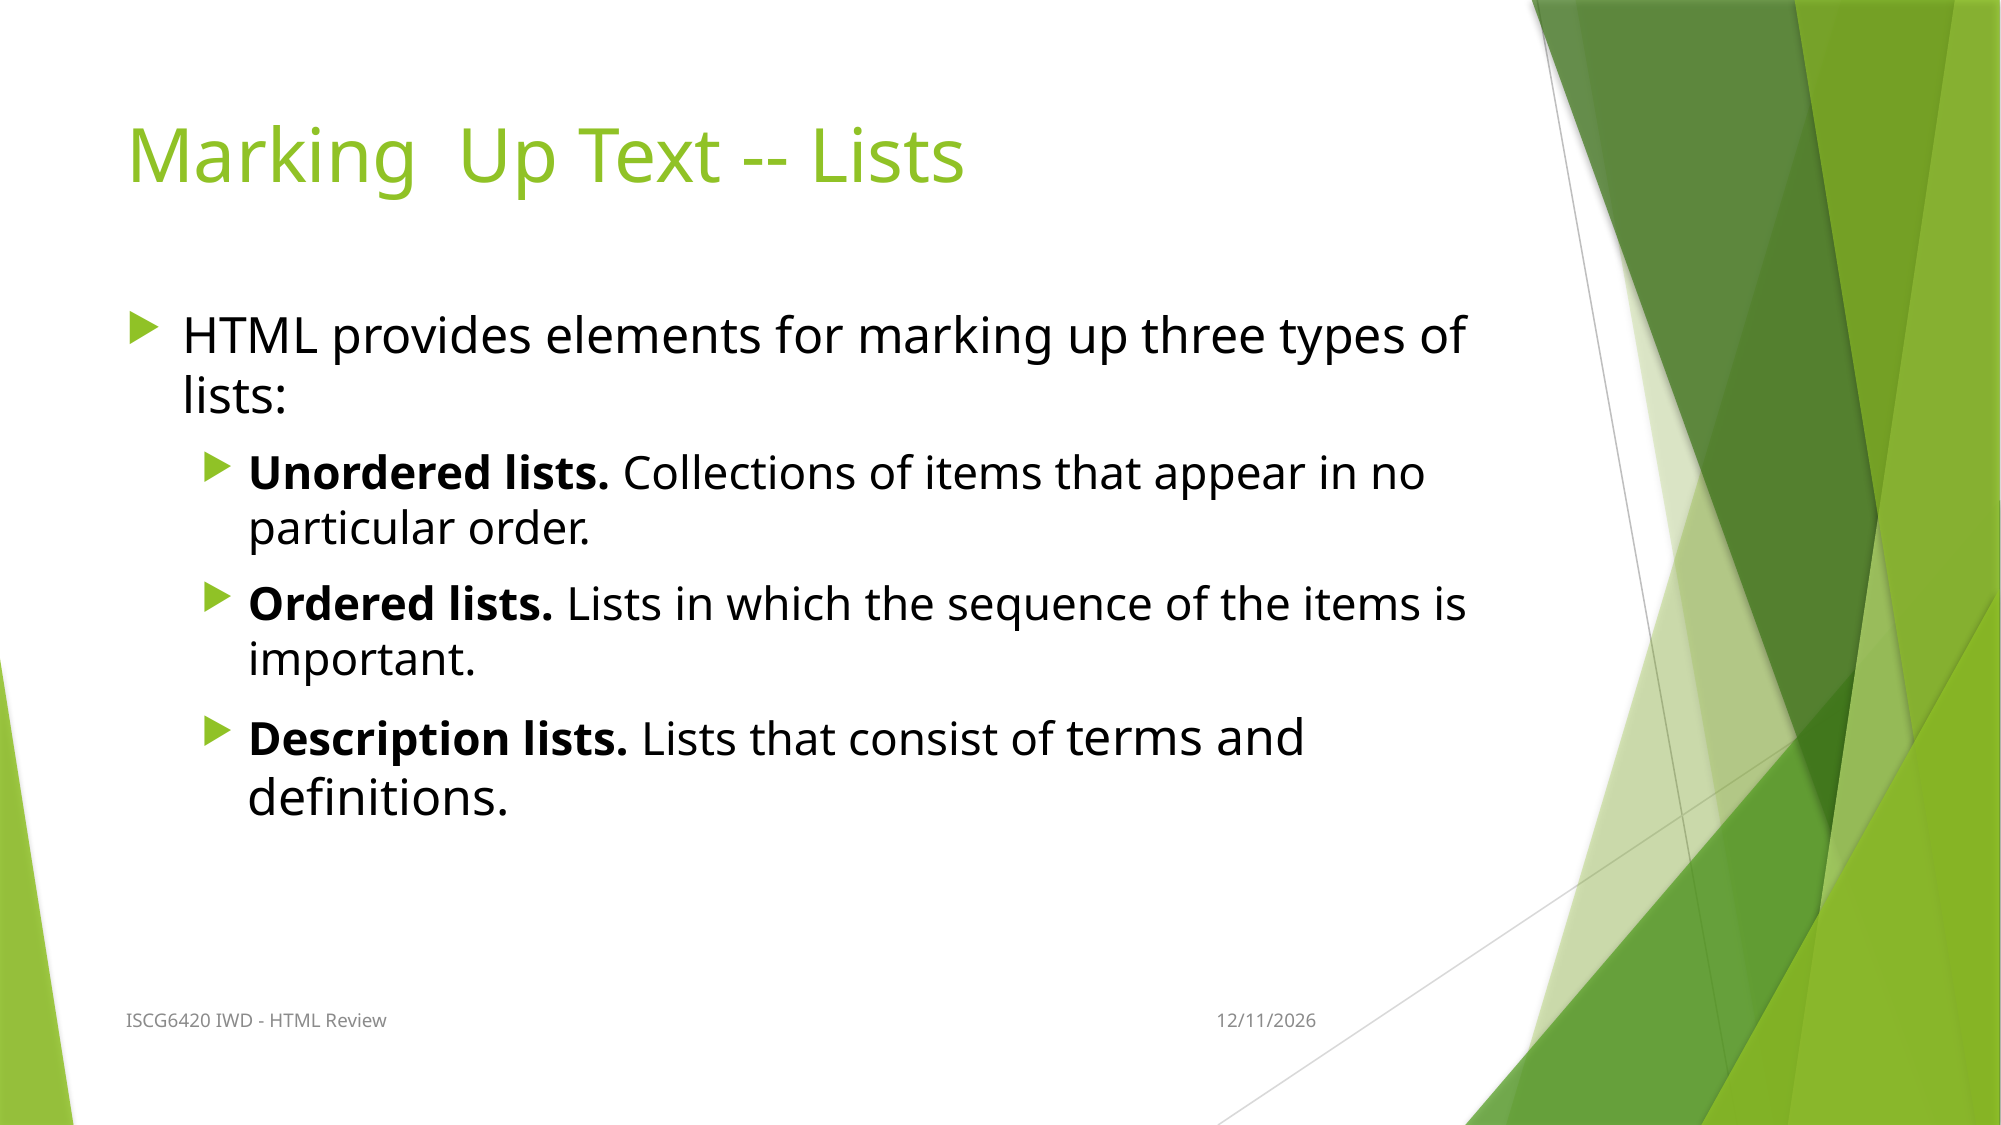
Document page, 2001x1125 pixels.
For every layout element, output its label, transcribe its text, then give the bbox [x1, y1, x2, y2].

title Marking Up Text -- Lists [111, 99, 1522, 295]
footer ISCG6420 IWD - HTML Review [111, 991, 1145, 1051]
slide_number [1181, 991, 1332, 1051]
list HTML provides elements for marking up three types of lists: Unordered lists. Collections of items that appear in no particular order. Ordered lists. Lists in which the sequence of the items is important. Description lists. Lists that consist of terms and definitions. [111, 295, 1522, 1018]
